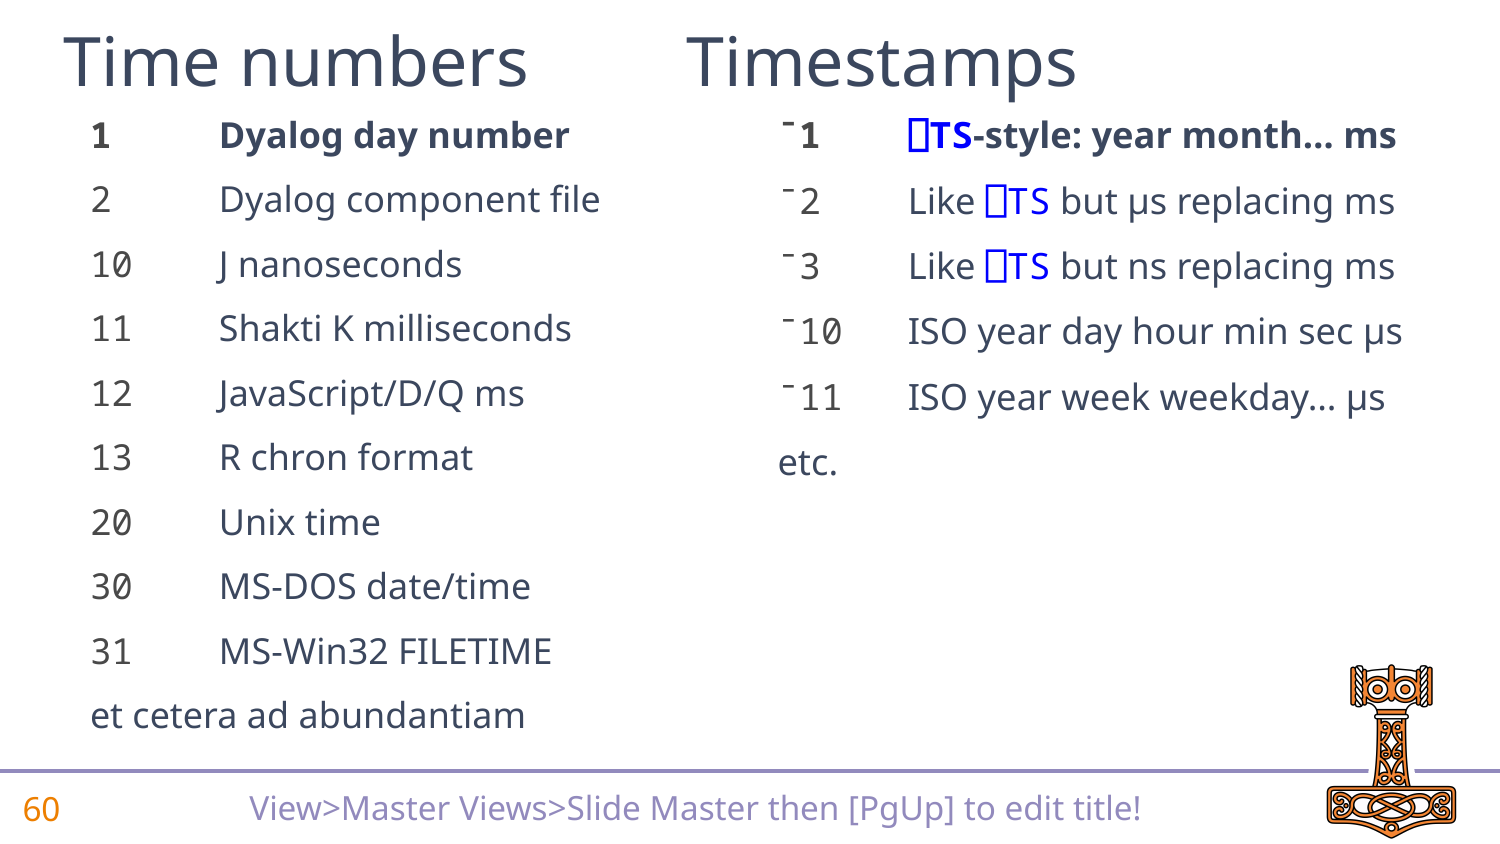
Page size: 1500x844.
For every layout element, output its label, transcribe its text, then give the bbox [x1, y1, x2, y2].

list ¯1 ⎕TS-style: year month… ms ¯2 Like ⎕TS but µs replacing ms ¯3 Like ⎕TS but ns replacing ms ¯10 ISO year day hour min sec µs ¯11 ISO year week weekday… µs etc. [762, 105, 1425, 662]
picture [1320, 655, 1461, 844]
title Time numbers Timestamps [48, 10, 1421, 109]
list 1 Dyalog day number 2 Dyalog component file 10 J nanoseconds 11 Shakti K milliseconds 12 JavaScript/D/Q ms 13 R chron format 20 Unix time 30 MS-DOS date/time 31 MS-Win32 FILETIME et cetera ad abundantiam [75, 105, 738, 751]
